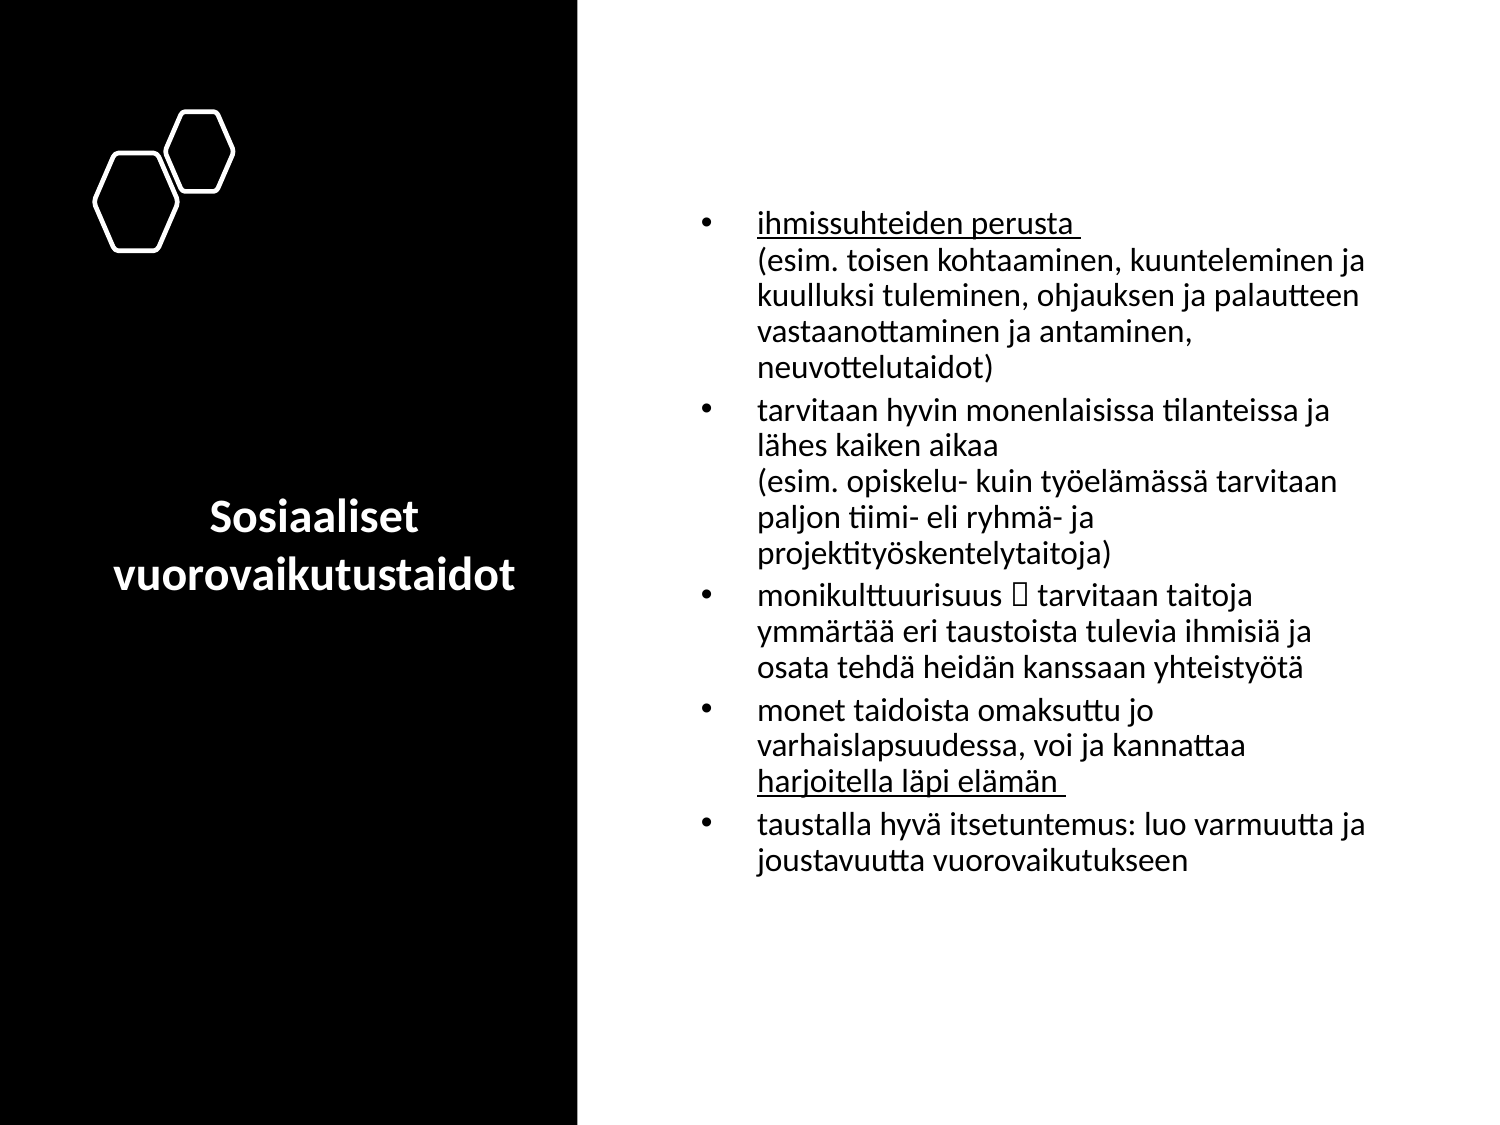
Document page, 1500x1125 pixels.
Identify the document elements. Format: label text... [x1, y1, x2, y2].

title Sosiaaliset vuorovaikutustaidot [94, 191, 536, 894]
text_box [0, 0, 580, 1125]
text_box [580, 0, 1500, 1125]
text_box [94, 111, 234, 251]
list ihmissuhteiden perusta (esim. toisen kohtaaminen, kuunteleminen ja kuulluksi tuleminen, ohjauksen ja palautteen vastaanottaminen ja antaminen, neuvottelutaidot) tarvitaan hyvin monenlaisissa tilanteissa ja lähes kaiken aikaa (esim. opiskelu- kuin työelämässä tarvitaan paljon tiimi- eli ryhmä- ja projektityöskentelytaitoja) monikulttuurisuus  tarvitaan taitoja ymmärtää eri taustoista tulevia ihmisiä ja osata tehdä heidän kanssaan yhteistyötä monet taidoista omaksuttu jo varhaislapsuudessa, voi ja kannattaa harjoitella läpi elämän taustalla hyvä itsetuntemus: luo varmuutta ja joustavuutta vuorovaikutukseen [685, 191, 1390, 894]
